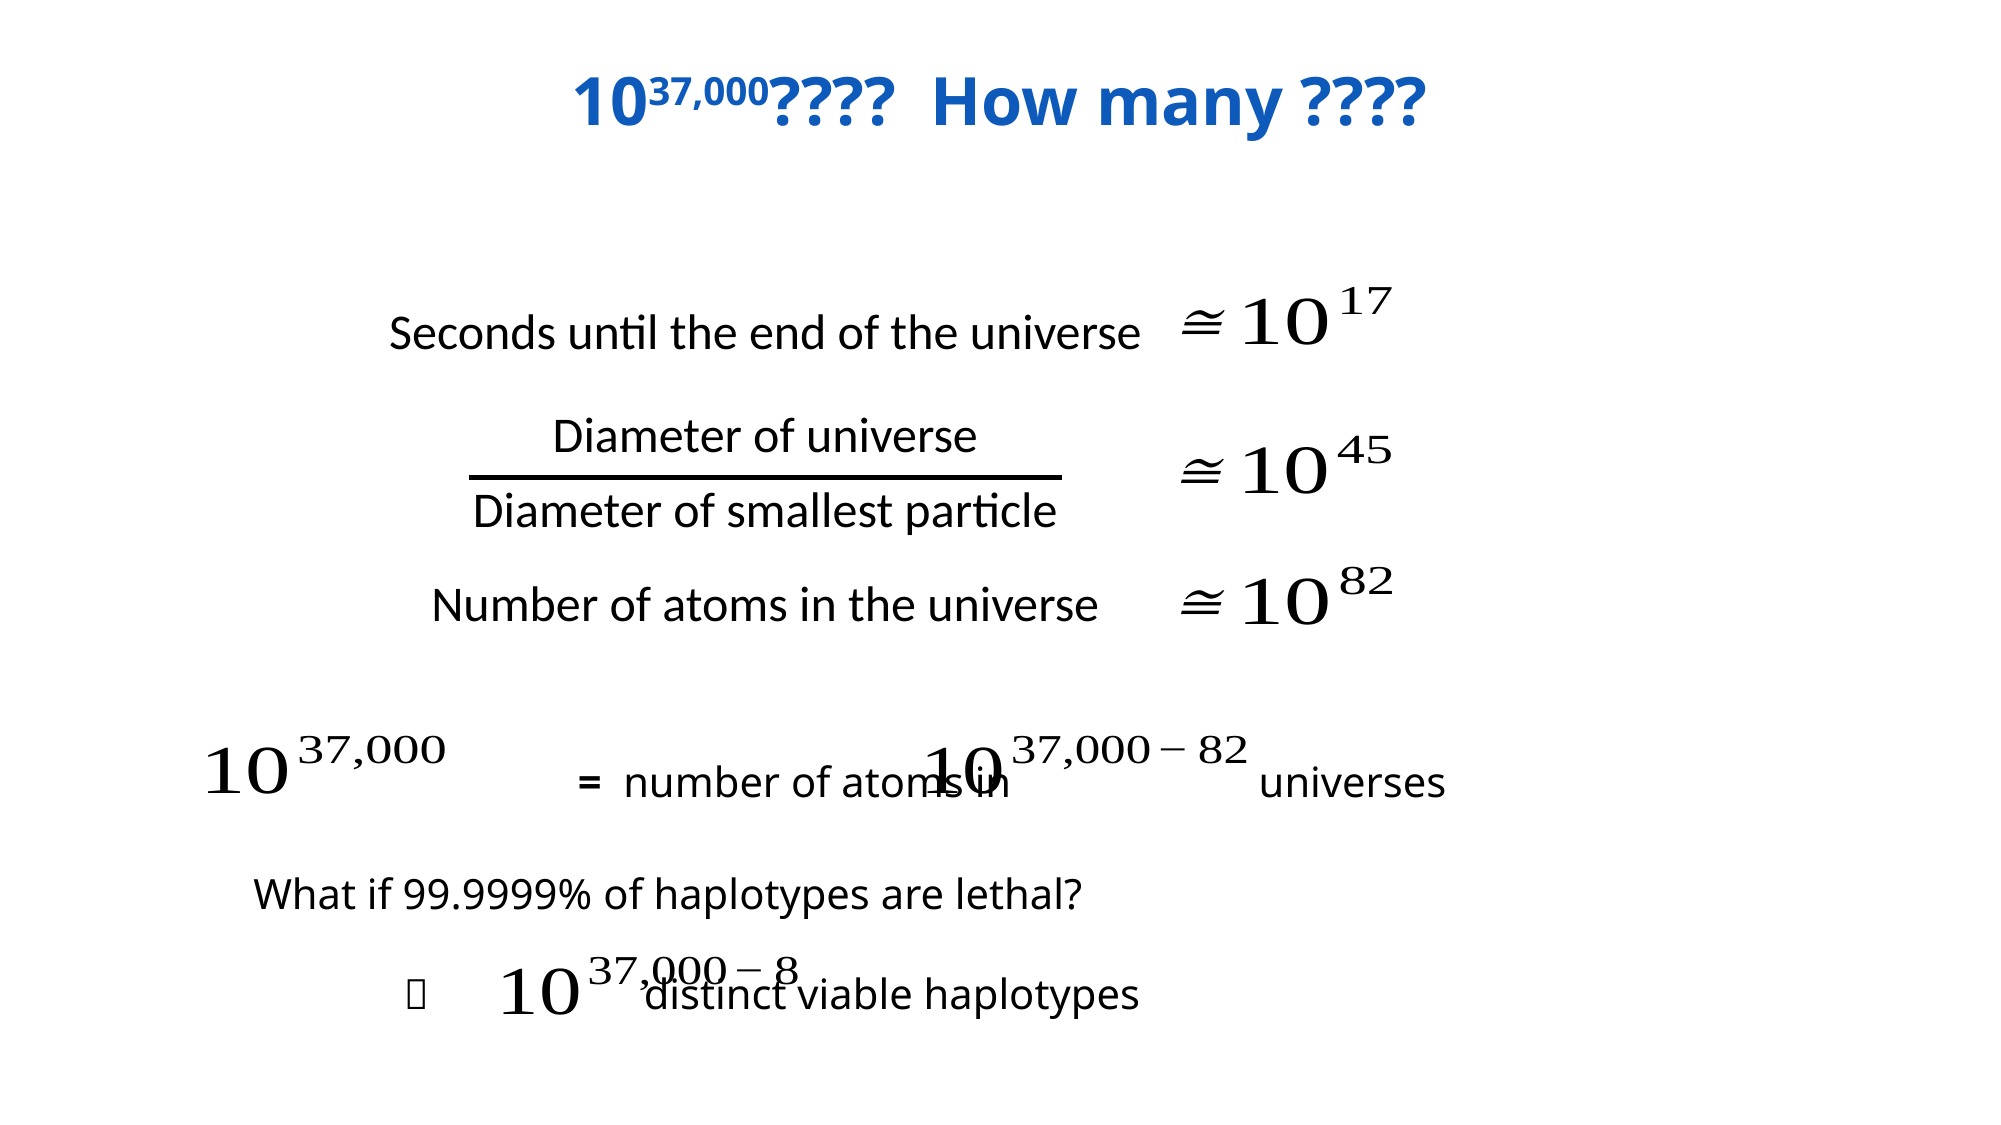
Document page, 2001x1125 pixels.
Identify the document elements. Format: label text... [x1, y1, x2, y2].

text_box Diameter of universe Diameter of smallest particle [302, 401, 1229, 567]
title 1037,000???? How many ???? [0, 45, 2000, 153]
text_box What if 99.9999% of haplotypes are lethal?  distinct viable haplotypes [238, 885, 1698, 1115]
text_box Number of atoms in the universe [315, 570, 1216, 684]
list Seconds until the end of the universe [348, 292, 1183, 408]
text_box = number of atoms in universes [348, 732, 1782, 847]
